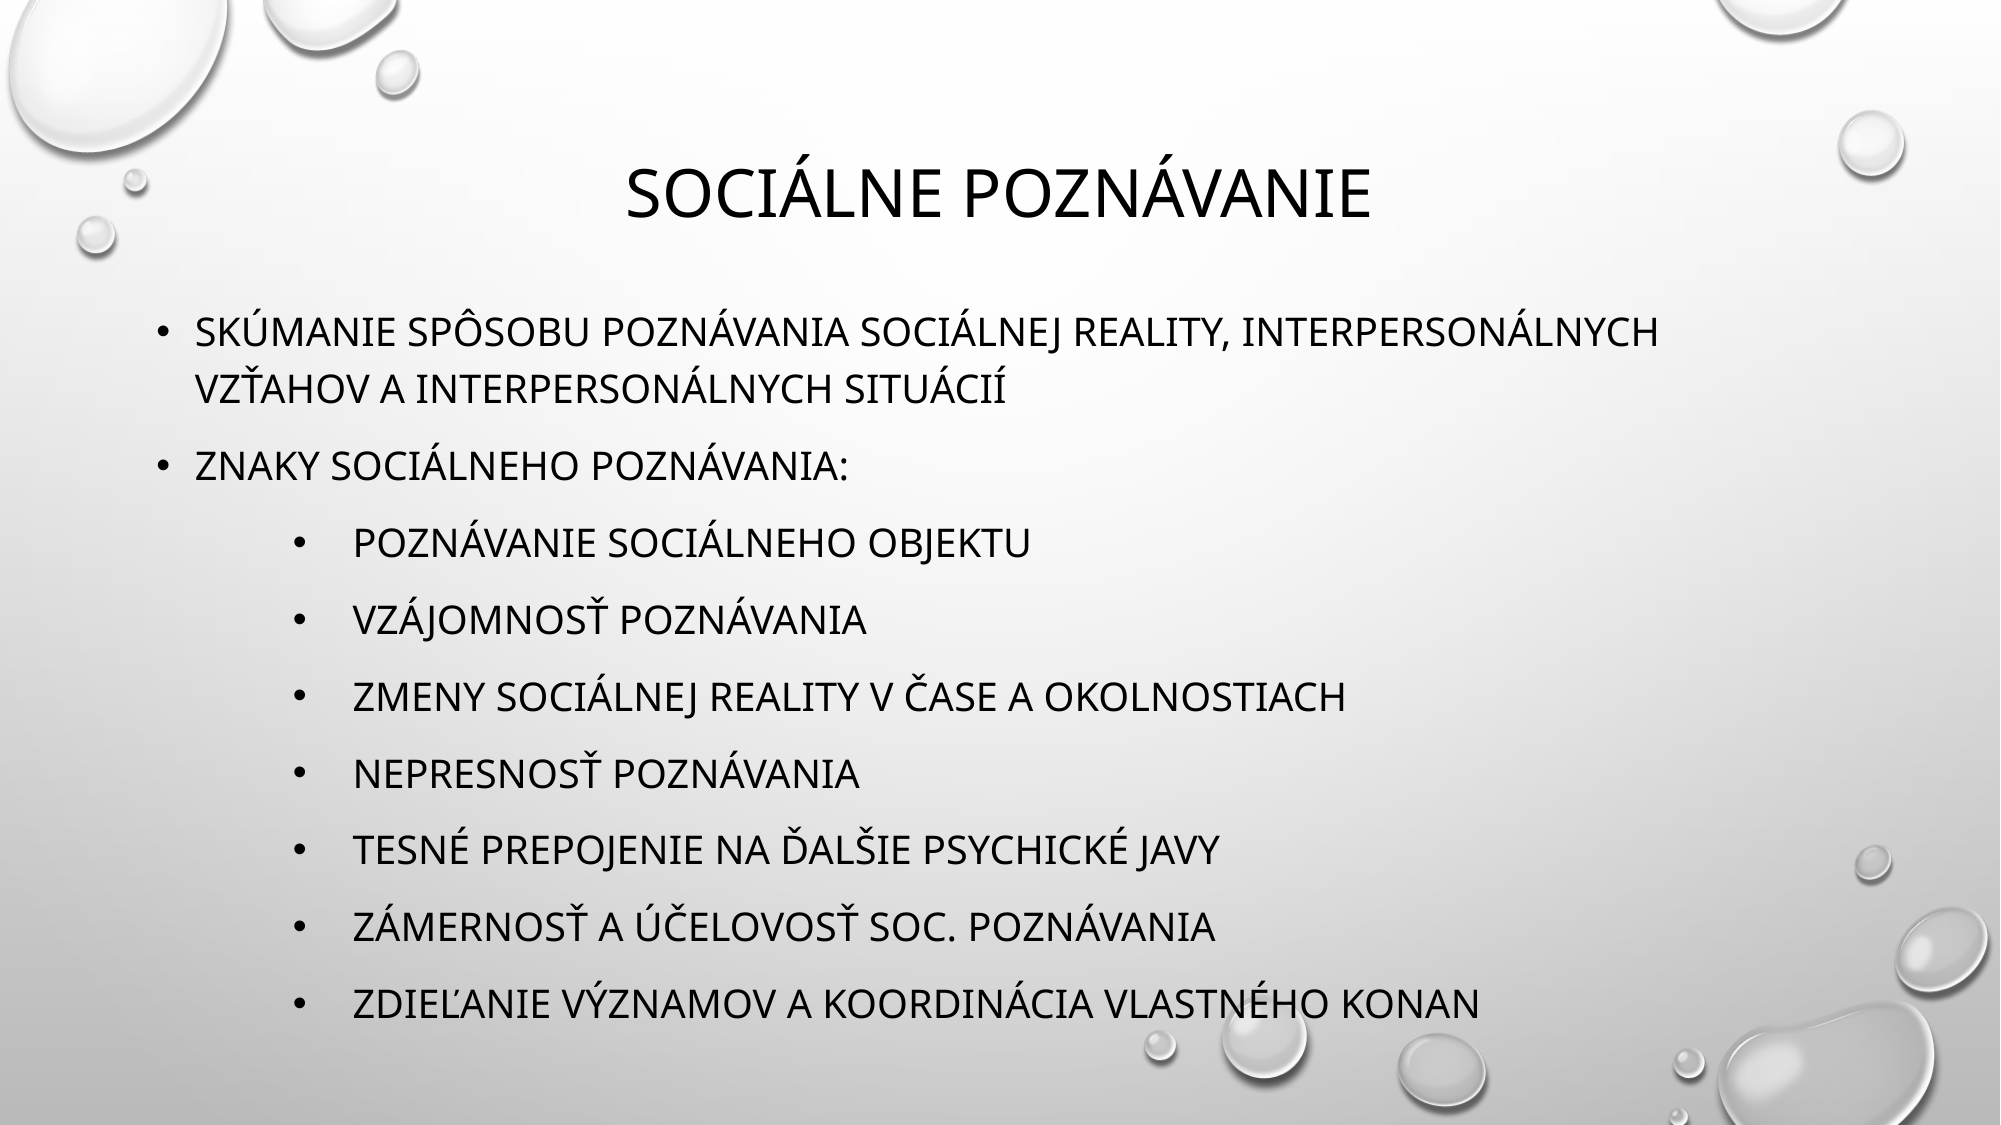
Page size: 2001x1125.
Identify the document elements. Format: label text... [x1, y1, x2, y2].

title Sociálne poznávanie [149, 101, 1851, 291]
list Skúmanie spôsobu poznávania sociálnej reality, interpersonálnych vzťahov a interpersonálnych situácií Znaky sociálneho poznávania: Poznávanie sociálneho objektu Vzájomnosť poznávania Zmeny sociálnej reality v čase a okolnostiach Nepresnosť poznávania Tesné prepojenie na ďalšie psychické javy Zámernosť a účelovosť soc. poznávania Zdieľanie významov a koordinácia vlastného konan [141, 290, 1842, 1035]
picture [0, 0, 2000, 1125]
